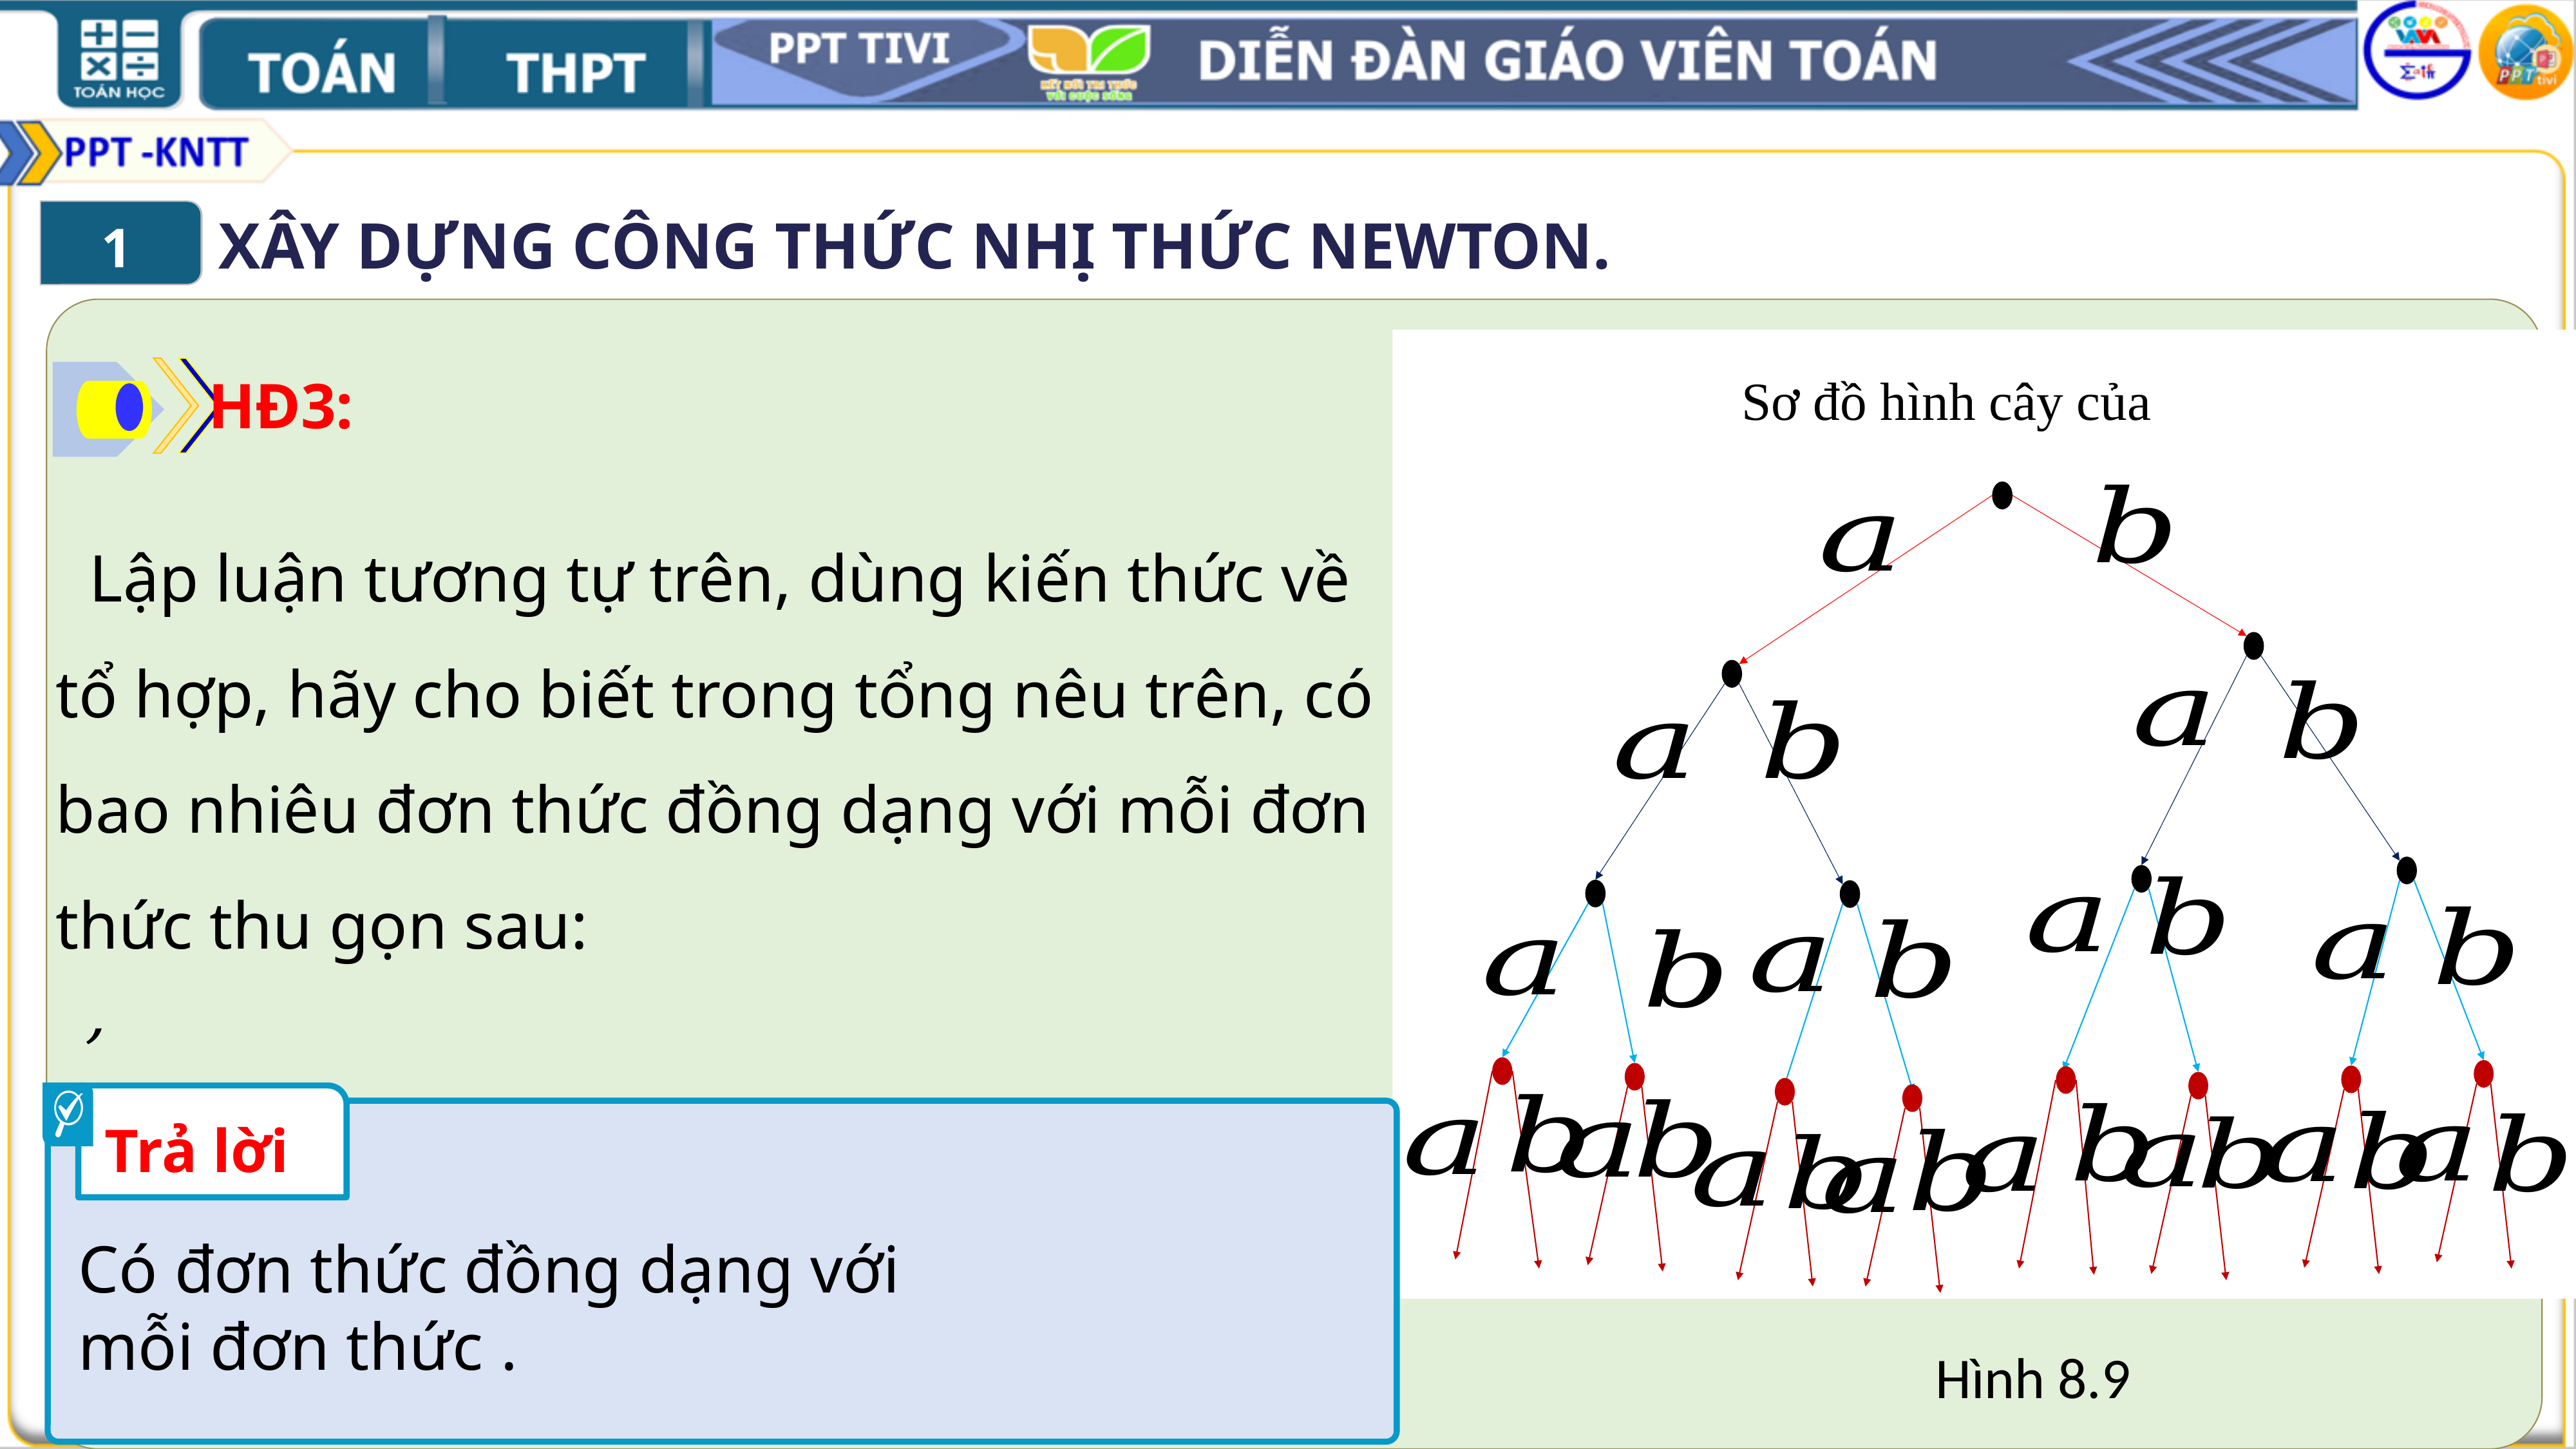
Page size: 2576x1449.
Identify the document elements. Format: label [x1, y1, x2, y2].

text_box [46, 364, 1392, 1085]
text_box [46, 1299, 2543, 1449]
picture [0, 0, 2576, 1449]
text_box [40, 201, 2494, 364]
picture [2543, 1299, 2576, 1449]
text_box [1392, 329, 2576, 1299]
text_box [45, 1085, 1397, 1442]
text_box [2494, 299, 2543, 329]
